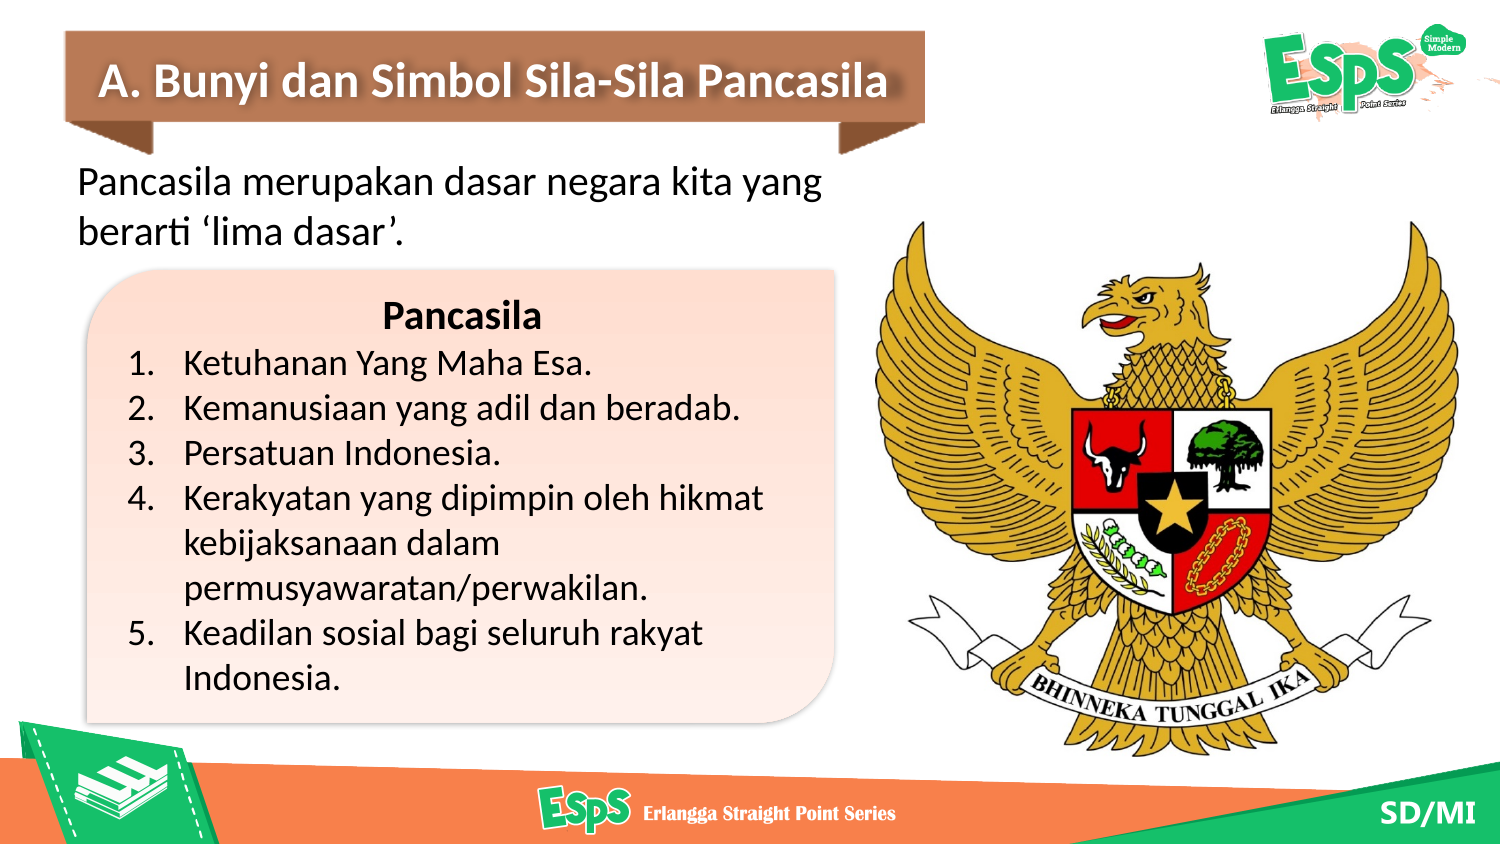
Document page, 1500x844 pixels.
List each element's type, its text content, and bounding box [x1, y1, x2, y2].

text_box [37, 30, 951, 156]
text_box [87, 269, 835, 723]
picture [0, 221, 1500, 844]
text_box Pancasila merupakan dasar negara kita yang berarti ‘lima dasar’. [62, 163, 925, 262]
picture [1262, 24, 1500, 123]
